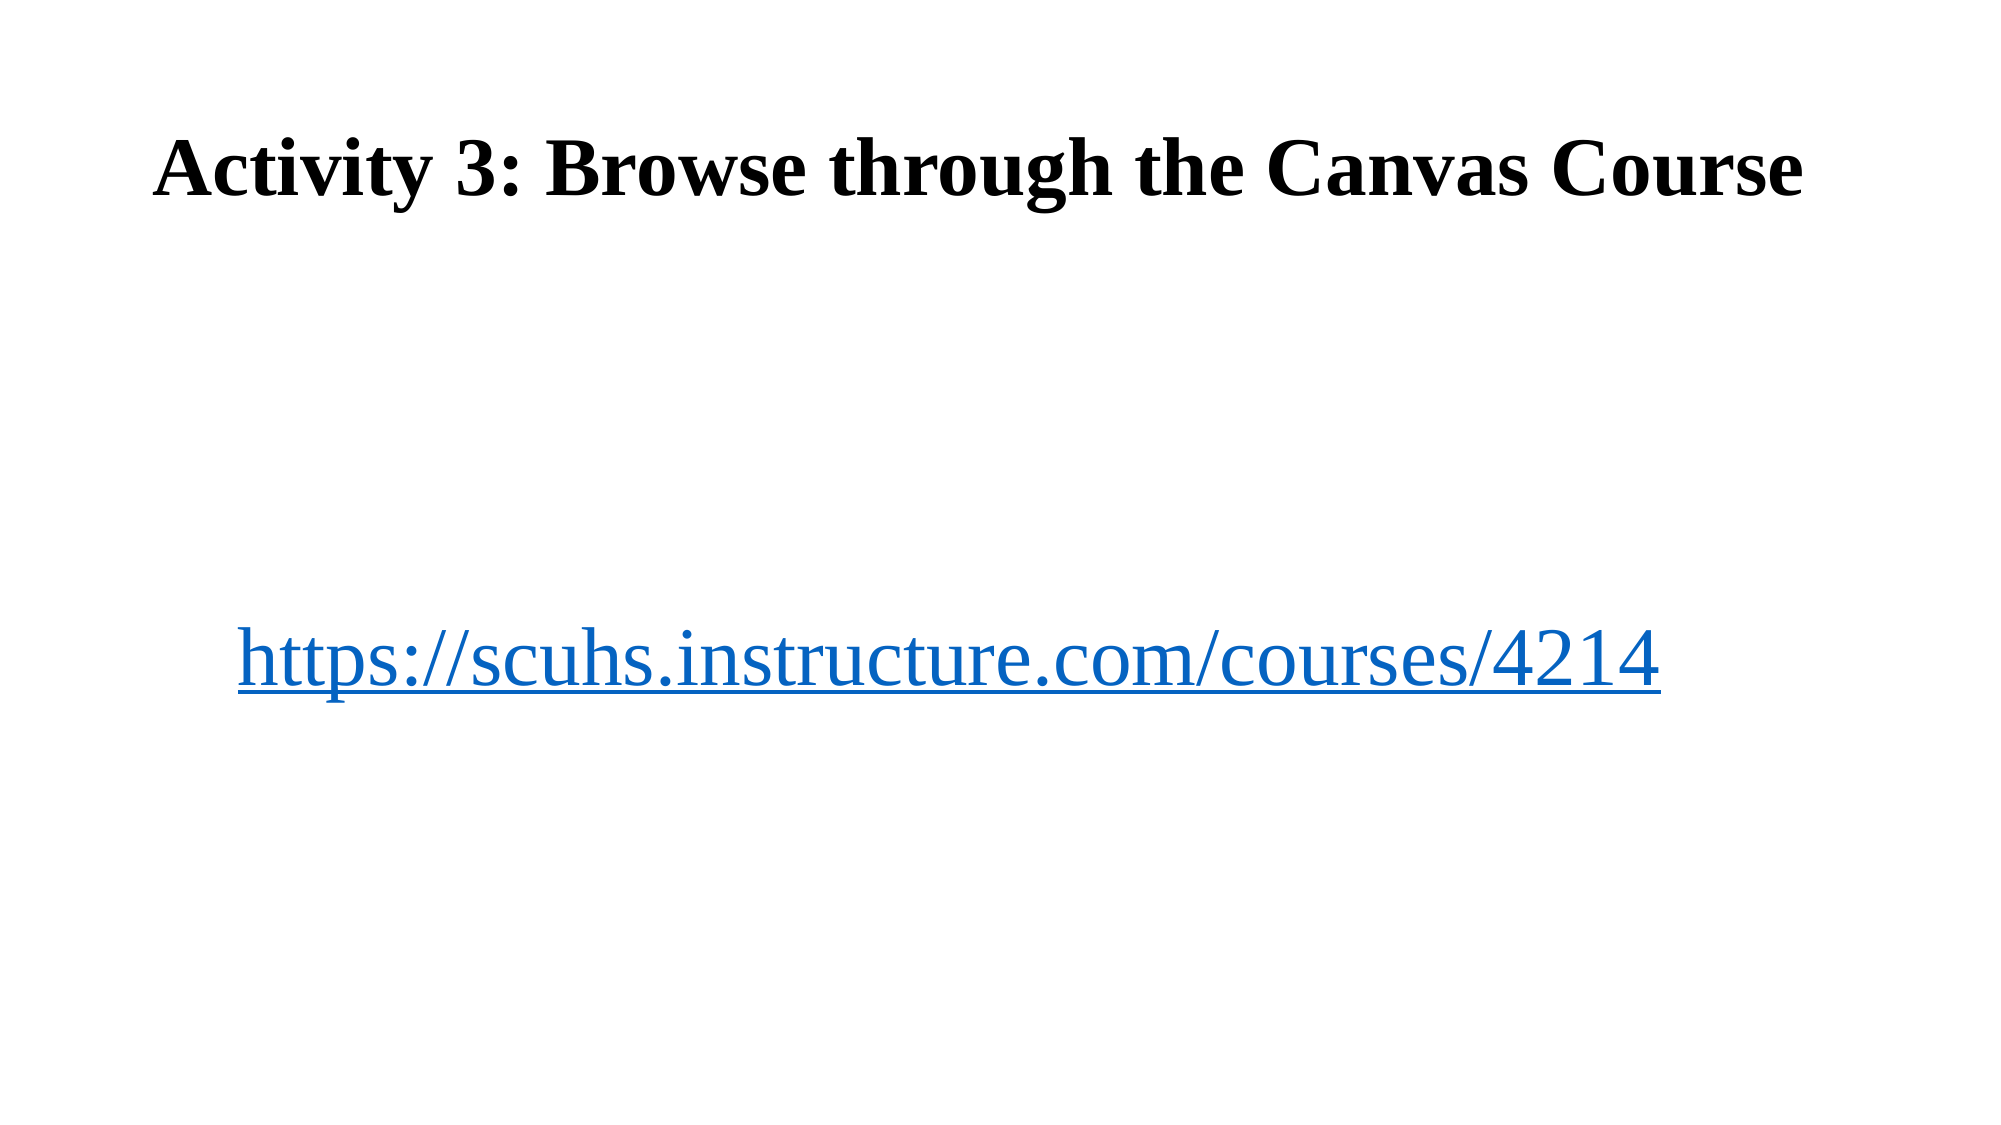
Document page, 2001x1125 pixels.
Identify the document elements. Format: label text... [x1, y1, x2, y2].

text_box https://scuhs.instructure.com/courses/4214 [223, 594, 1777, 810]
title Activity 3: Browse through the Canvas Course [137, 59, 1863, 278]
